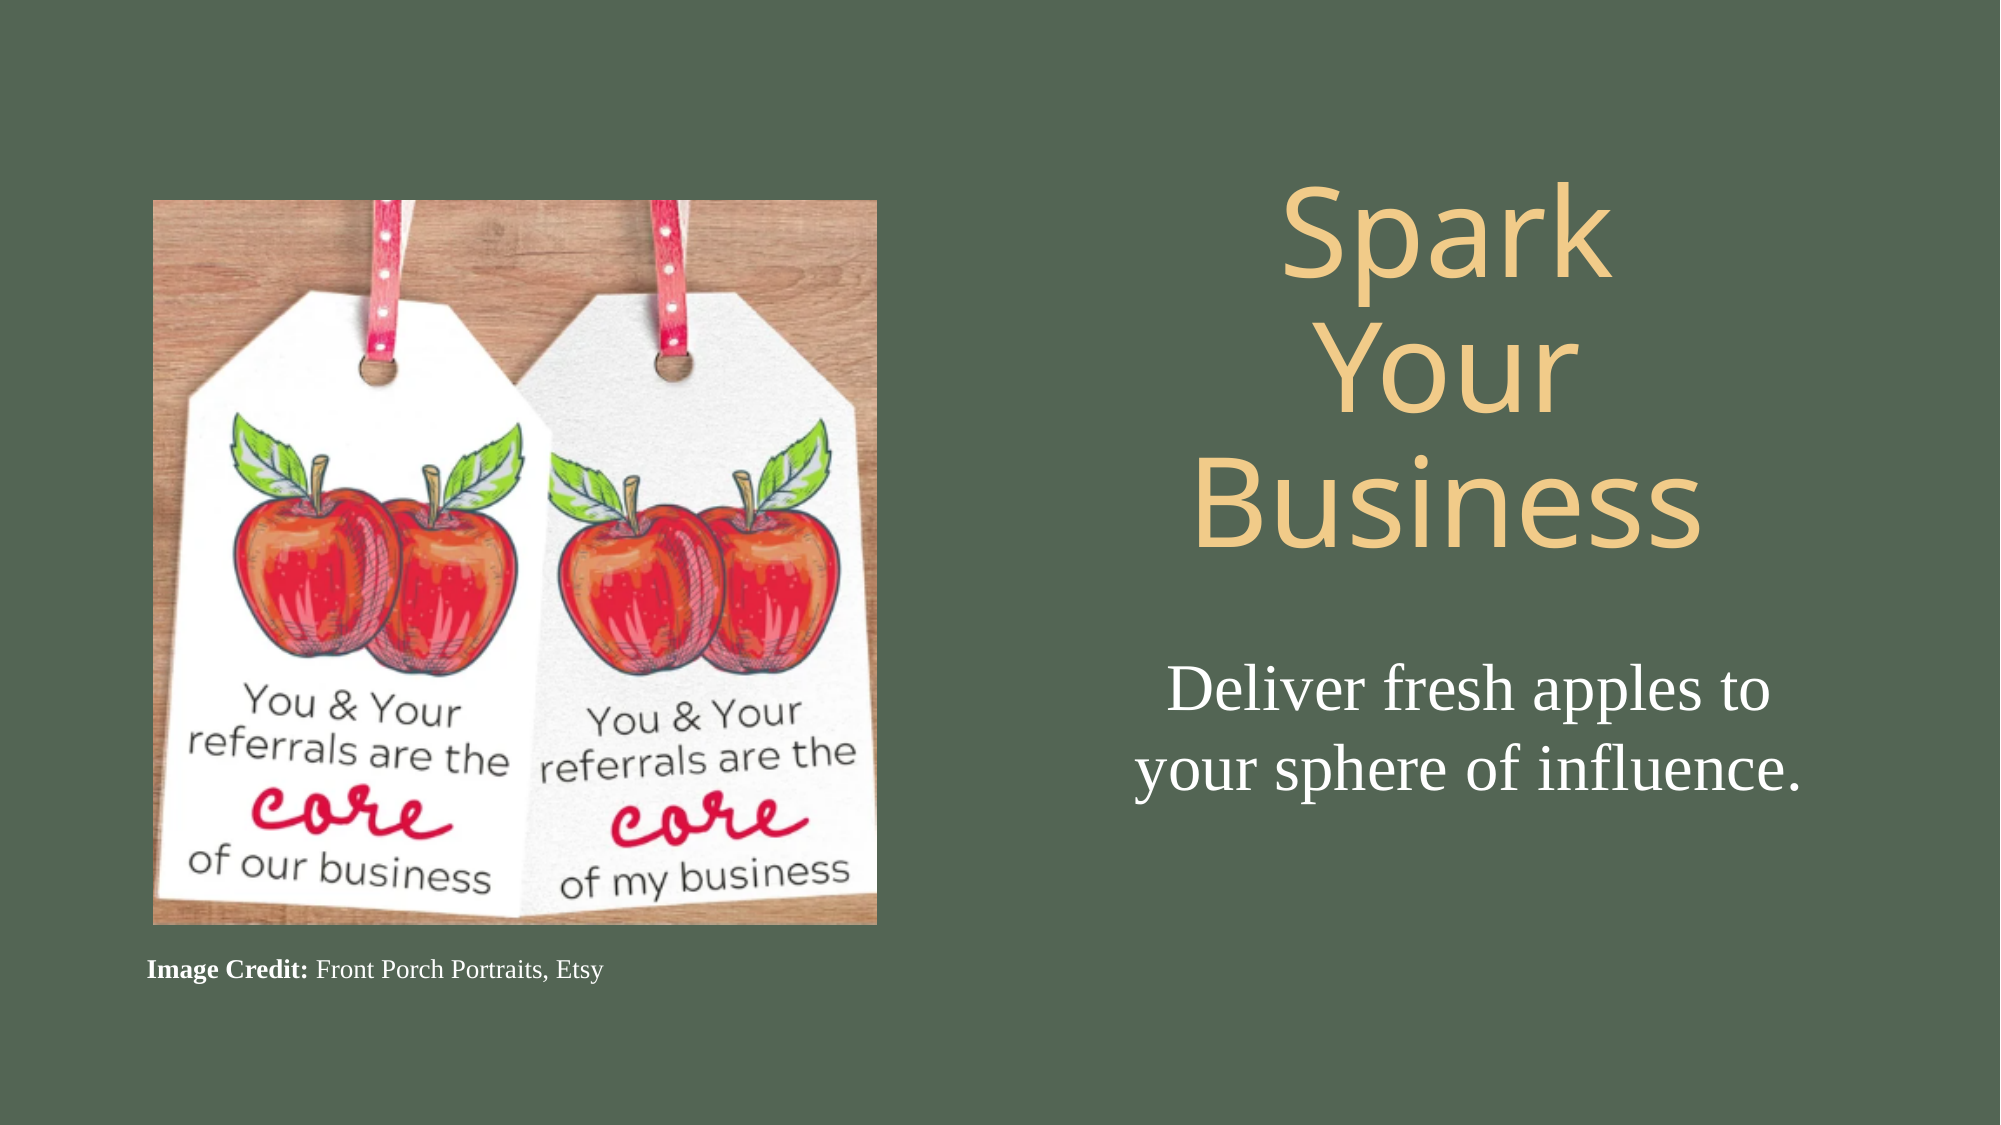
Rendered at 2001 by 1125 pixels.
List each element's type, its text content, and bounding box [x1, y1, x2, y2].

text_box Spark Your Business [1115, 364, 1778, 582]
picture [152, 200, 877, 925]
text_box Deliver fresh apples to your sphere of influence. [1115, 636, 1824, 812]
text_box Image Credit: Front Porch Portraits, Etsy [131, 944, 1038, 1035]
